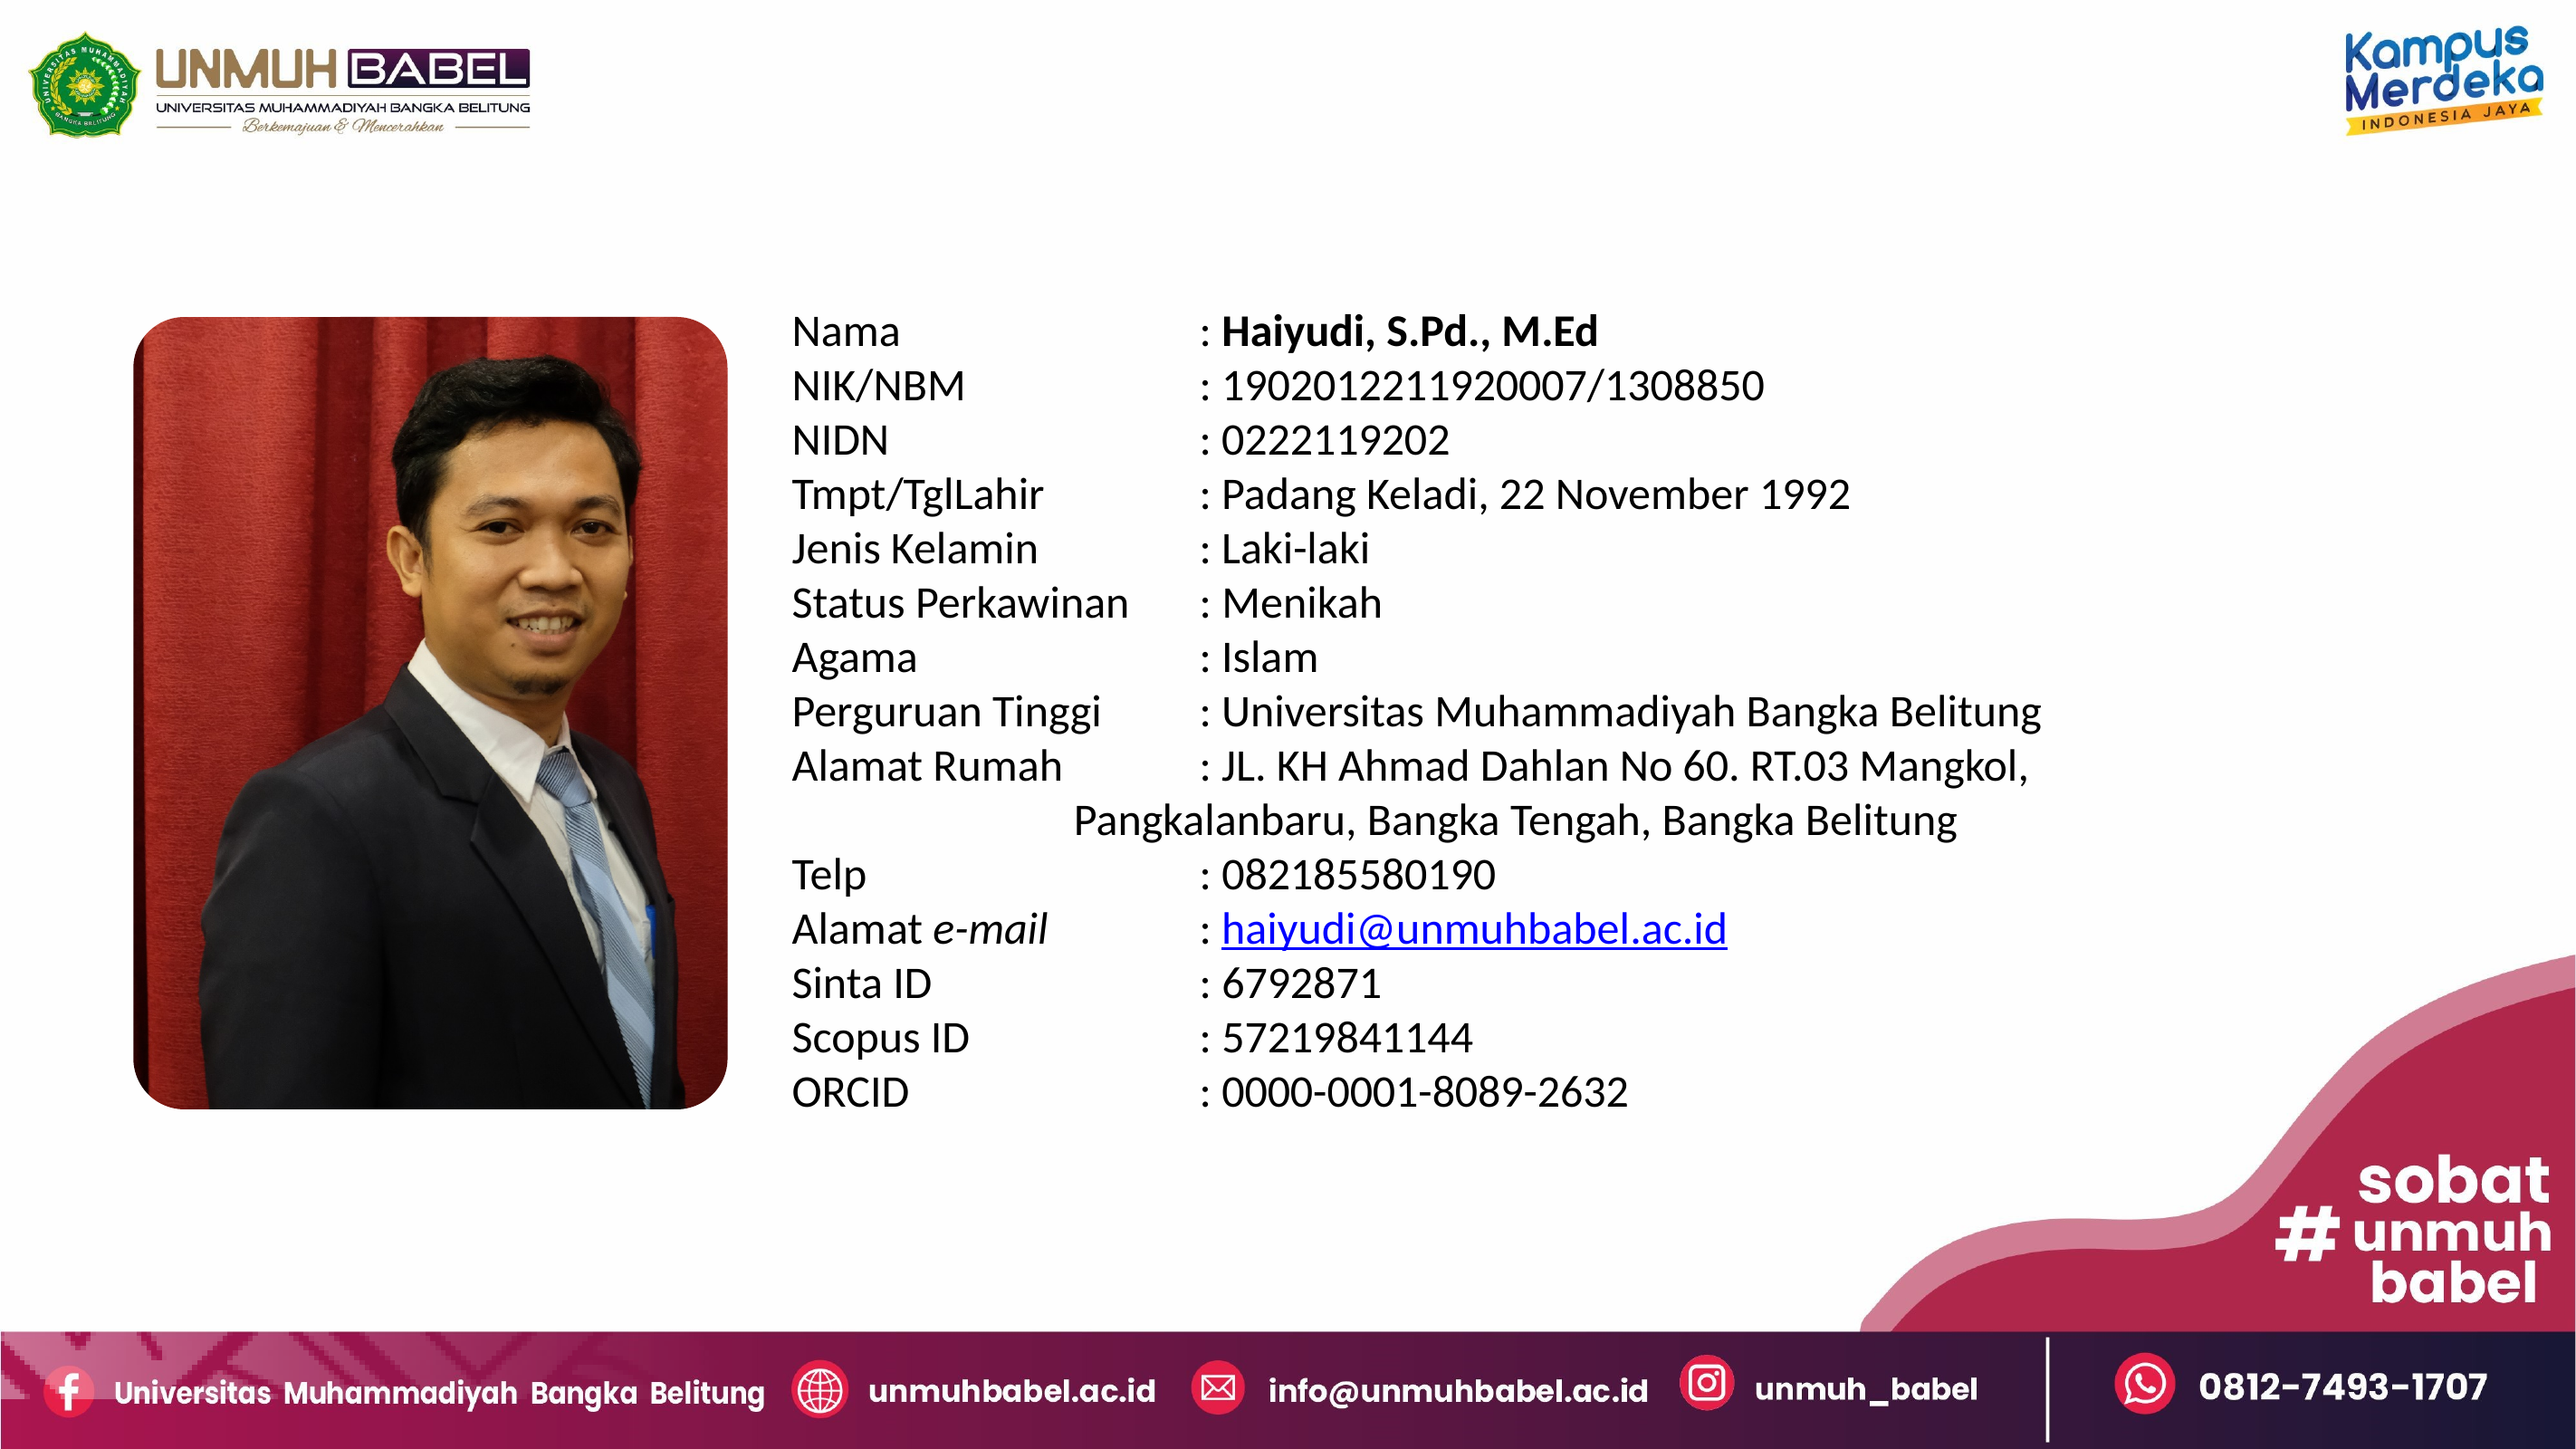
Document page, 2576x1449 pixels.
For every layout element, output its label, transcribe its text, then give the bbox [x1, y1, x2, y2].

picture [0, 0, 2576, 1449]
text_box Nama : Haiyudi, S.Pd., M.Ed NIK/NBM : 1902012211920007/1308850 NIDN : 0222119202 Tmpt/TglLahir : Padang Keladi, 22 November 1992 Jenis Kelamin : Laki-laki Status Perkawinan : Menikah Agama : Islam Perguruan Tinggi : Universitas Muhammadiyah Bangka Belitung Alamat Rumah : JL. KH Ahmad Dahlan No 60. RT.03 Mangkol, Pangkalanbaru, Bangka Tengah, Bangka Belitung Telp : 082185580190 Alamat e-mail : haiyudi@unmuhbabel.ac.id Sinta ID : 6792871 Scopus ID : 57219841144 ORCID : 0000-0001-8089-2632 [778, 293, 2330, 1177]
text_box [0, 135, 1186, 1399]
picture [34, 316, 828, 1109]
